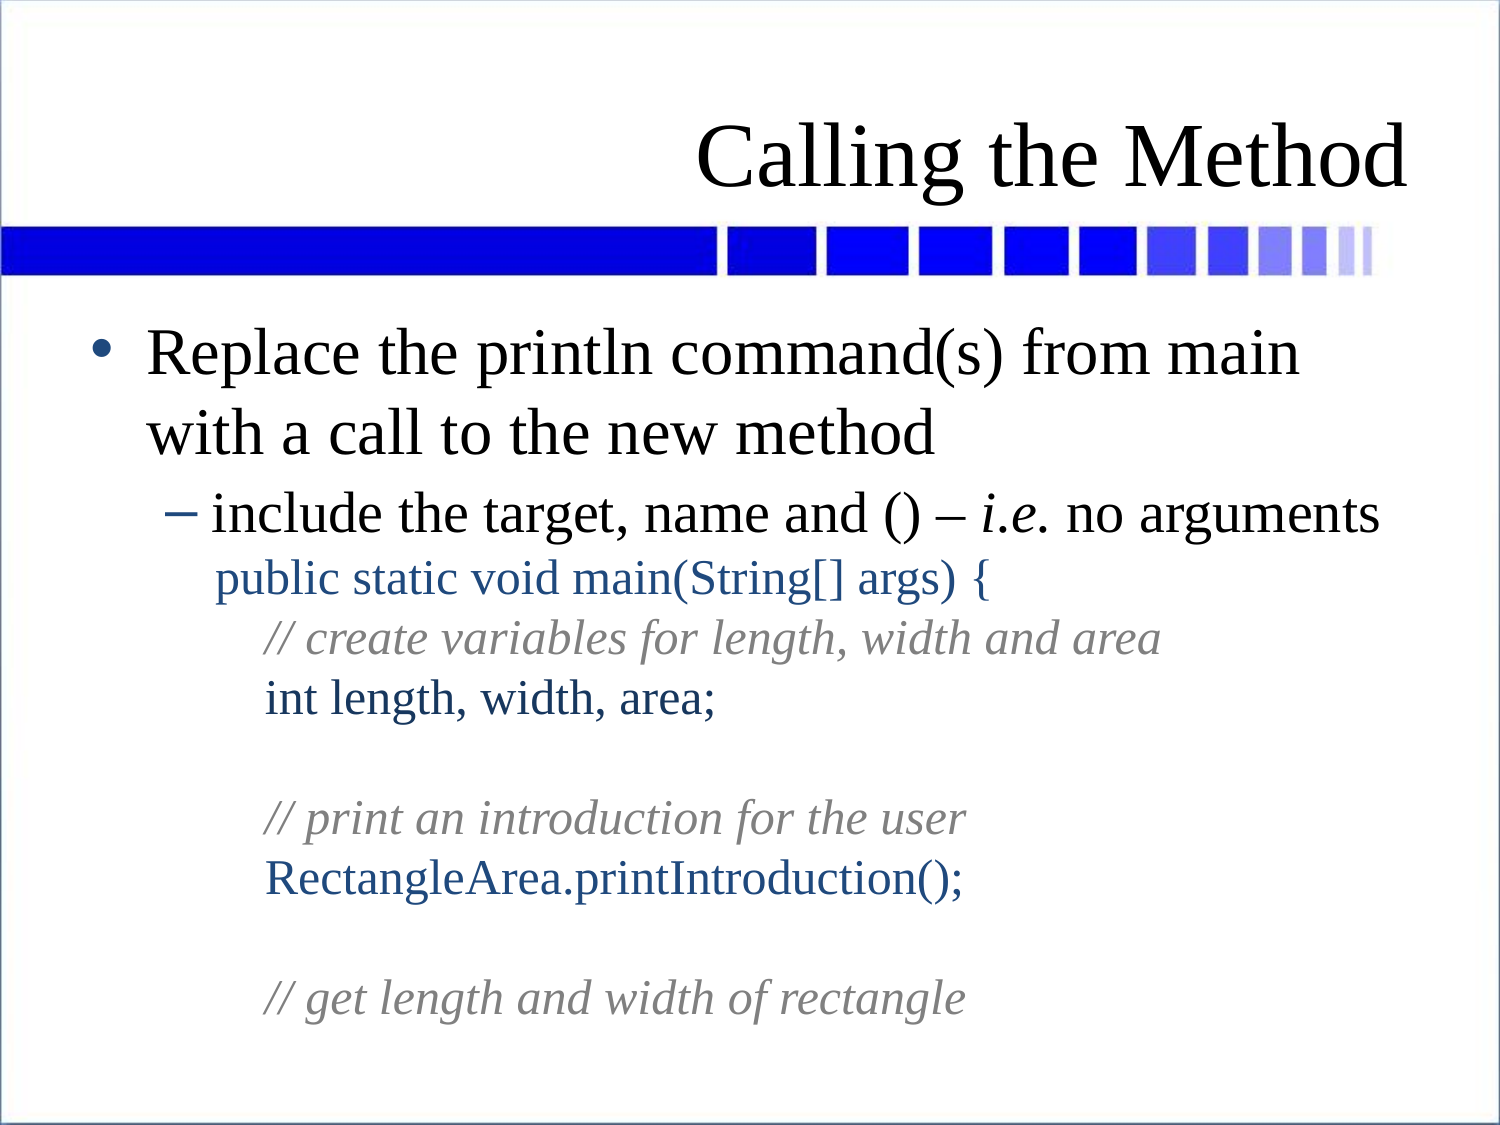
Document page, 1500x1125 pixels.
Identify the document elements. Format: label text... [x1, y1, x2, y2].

picture [0, 0, 1500, 1125]
list Replace the println command(s) from main with a call to the new method include the target, name and () – i.e. no arguments public static void main(String[] args) { // create variables for length, width and area int length, width, area; // print an introduction for the user RectangleArea.printIntroduction(); // get length and width of rectangle [74, 299, 1426, 1063]
title Calling the Method [74, 44, 1426, 213]
